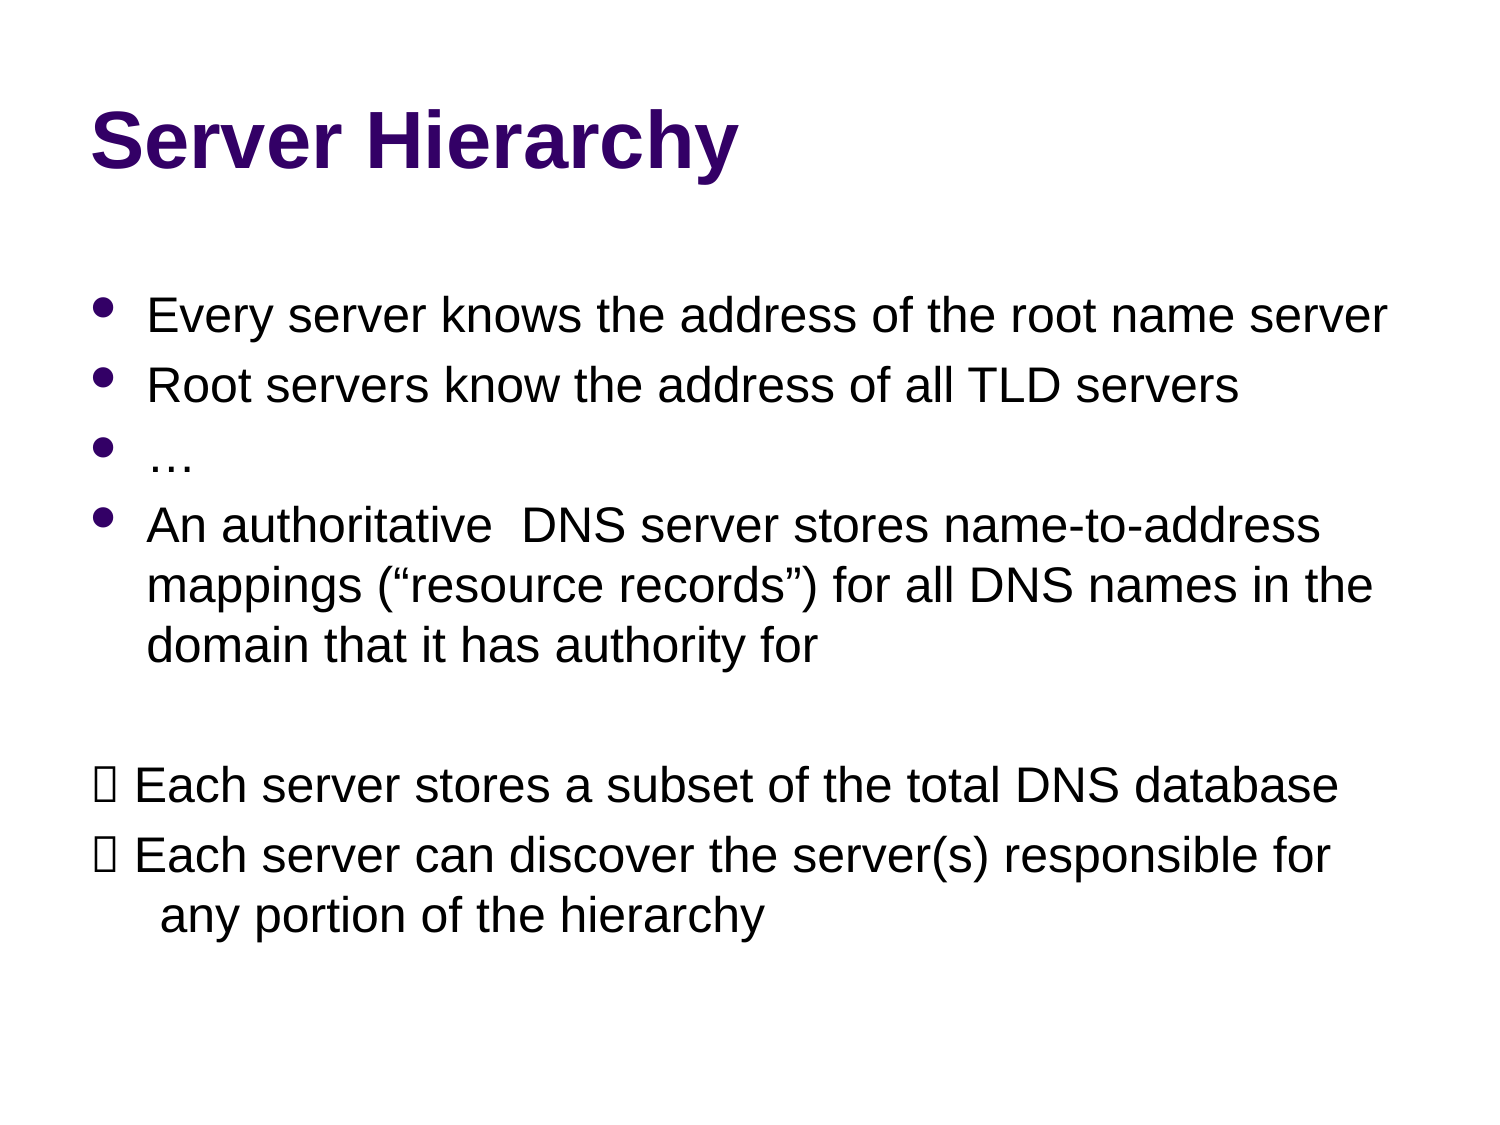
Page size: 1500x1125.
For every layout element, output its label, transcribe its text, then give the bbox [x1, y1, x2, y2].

title Server Hierarchy [75, 0, 1425, 193]
list Every server knows the address of the root name server Root servers know the address of all TLD servers … An authoritative DNS server stores name-to-address mappings (“resource records”) for all DNS names in the domain that it has authority for  Each server stores a subset of the total DNS database  Each server can discover the server(s) responsible for any portion of the hierarchy [75, 275, 1488, 1075]
